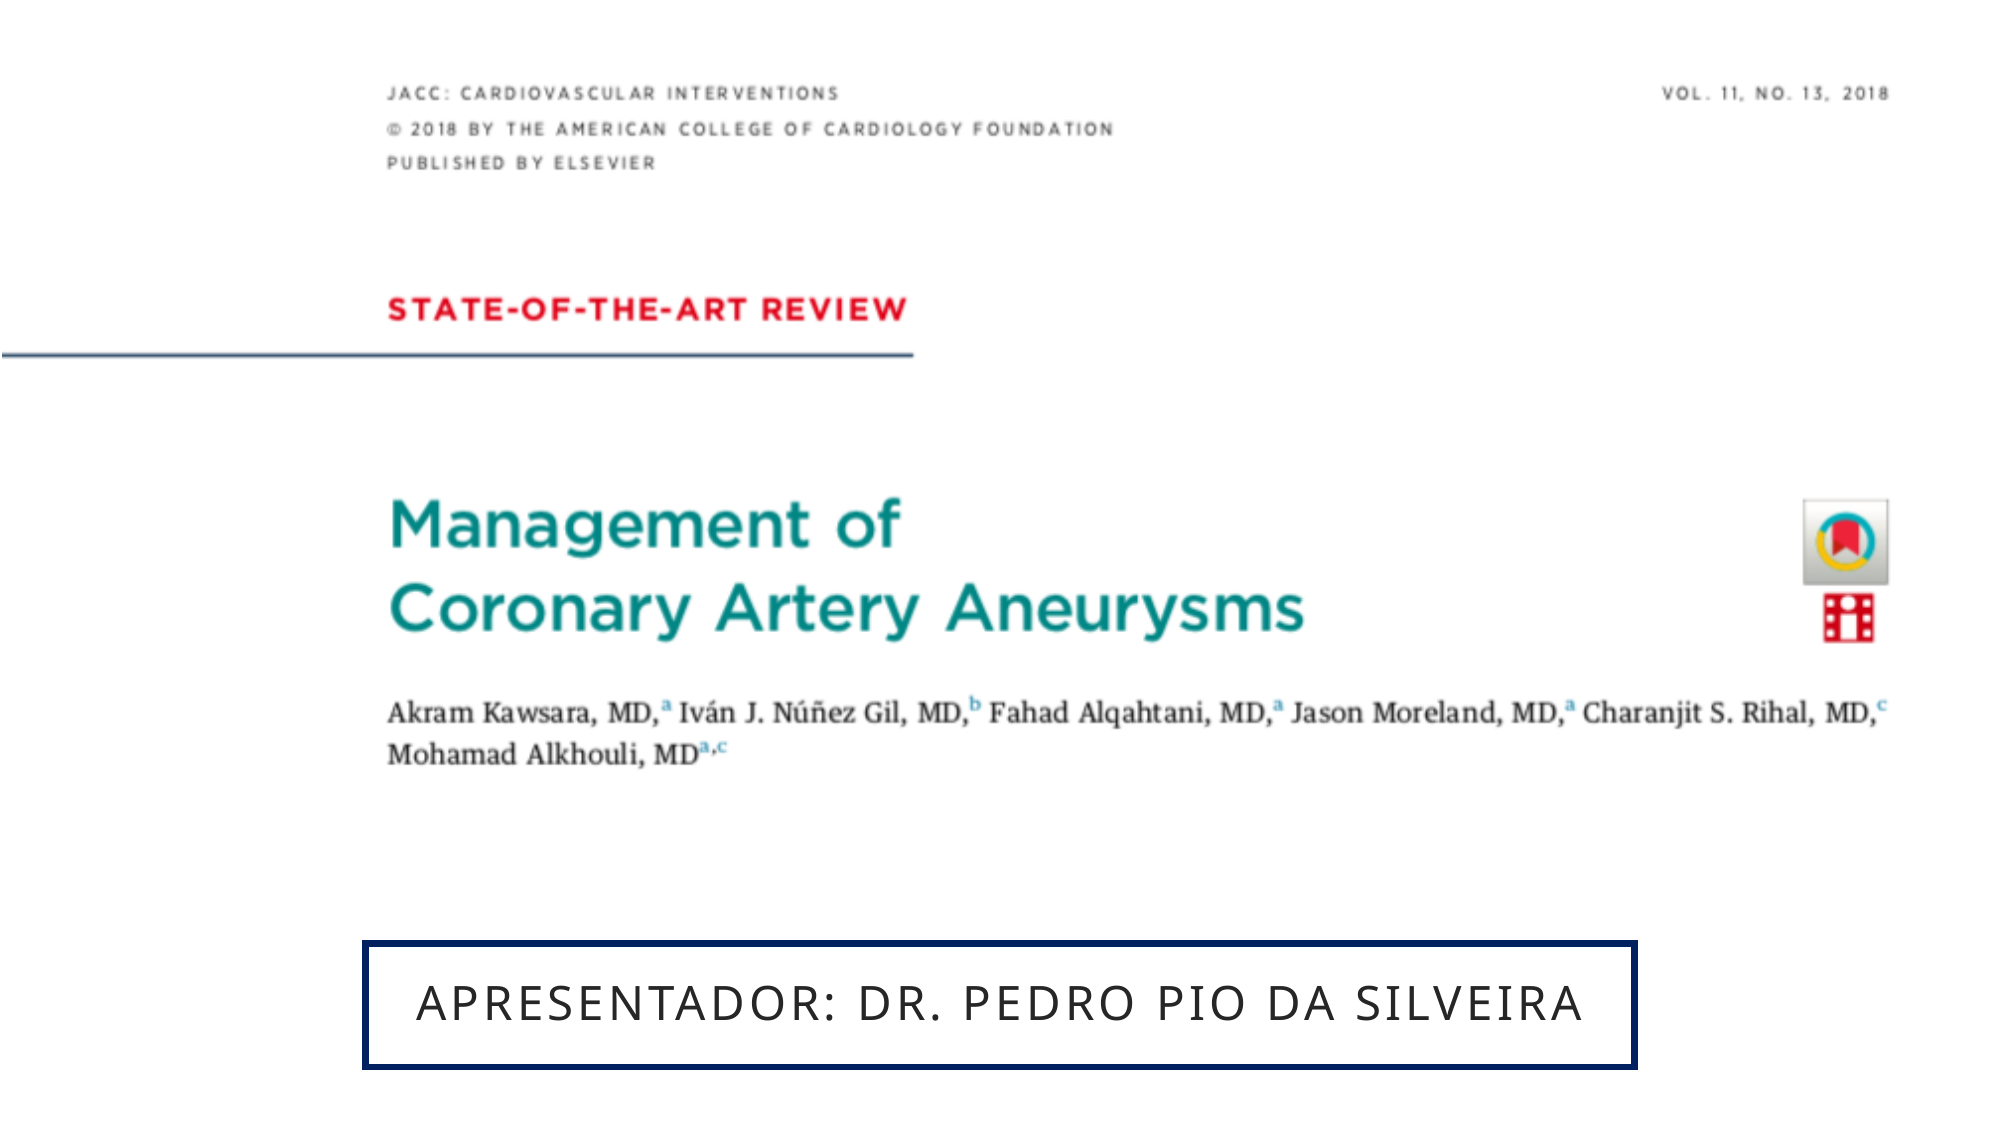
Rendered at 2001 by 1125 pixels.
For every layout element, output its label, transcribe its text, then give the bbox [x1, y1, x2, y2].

picture [1, 0, 1998, 799]
text_box APRESENTADOR: DR. PEDRO PIO DA SILVEIRA [365, 943, 1635, 1068]
